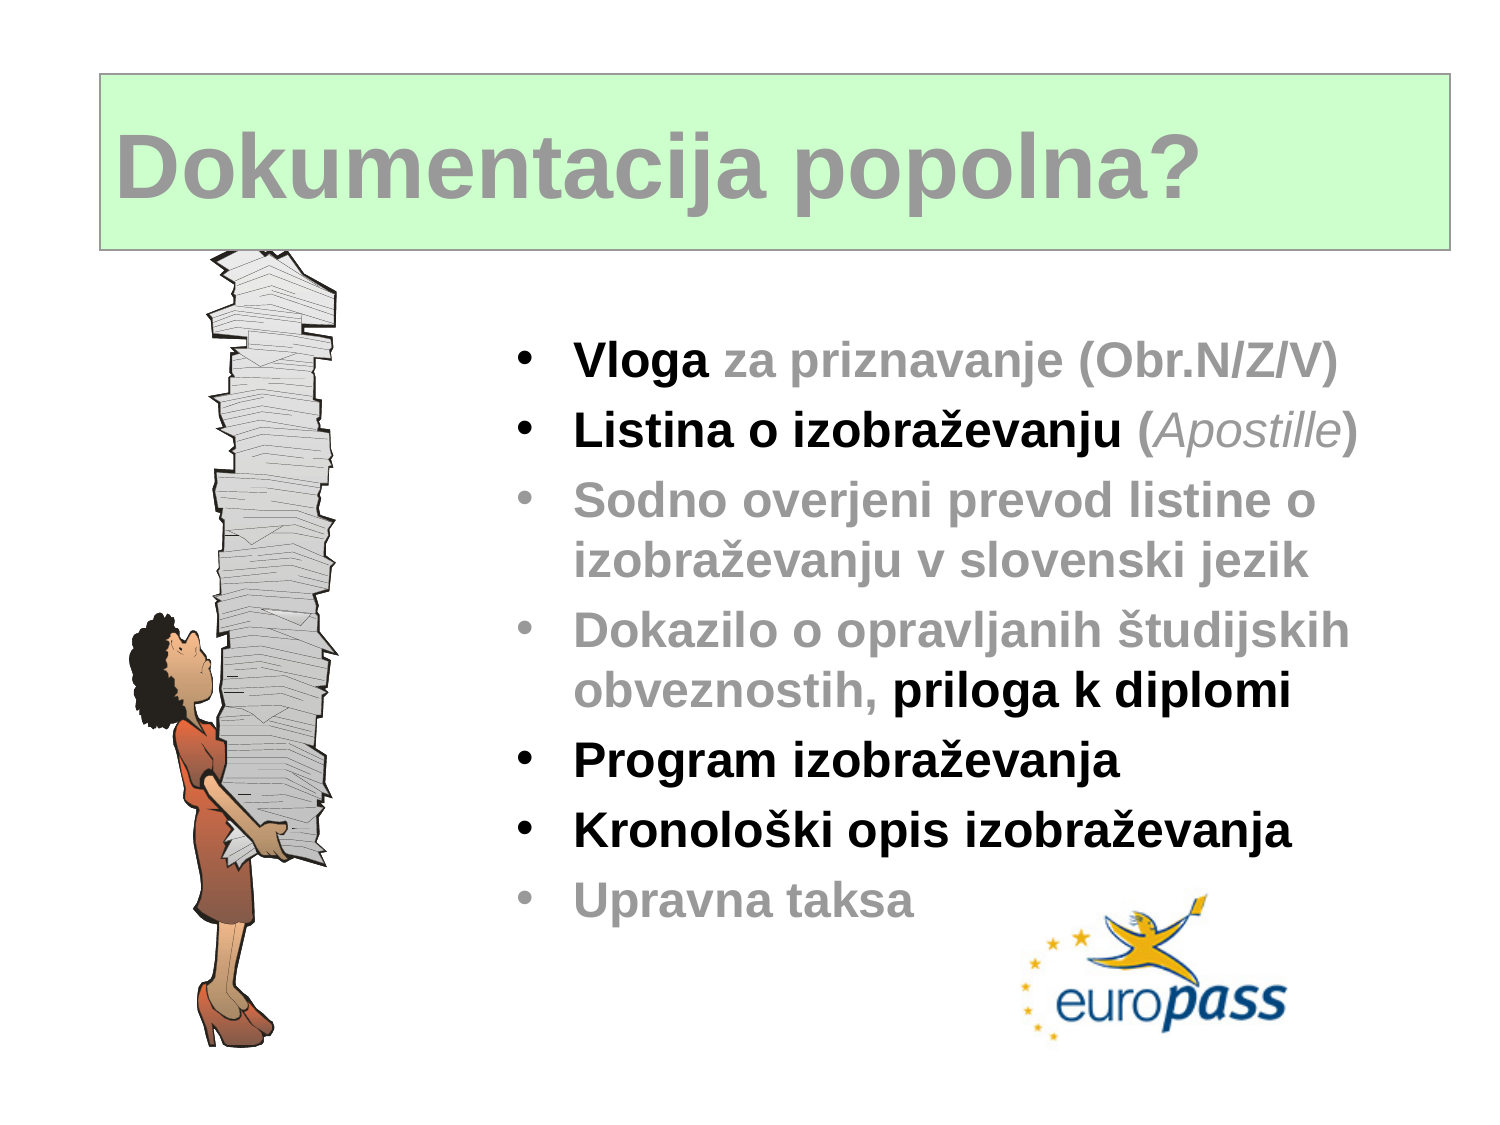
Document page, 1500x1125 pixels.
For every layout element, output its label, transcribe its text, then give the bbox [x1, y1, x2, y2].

picture [1006, 886, 1303, 1064]
list Vloga za priznavanje (Obr.N/Z/V) Listina o izobraževanju (Apostille) Sodno overjeni prevod listine o izobraževanju v slovenski jezik Dokazilo o opravljanih študijskih obveznostih, priloga k diplomi Program izobraževanja Kronološki opis izobraževanja Upravna taksa [841, 251, 1392, 1064]
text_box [62, 212, 838, 1063]
title Dokumentacija popolna? [99, 73, 1451, 251]
